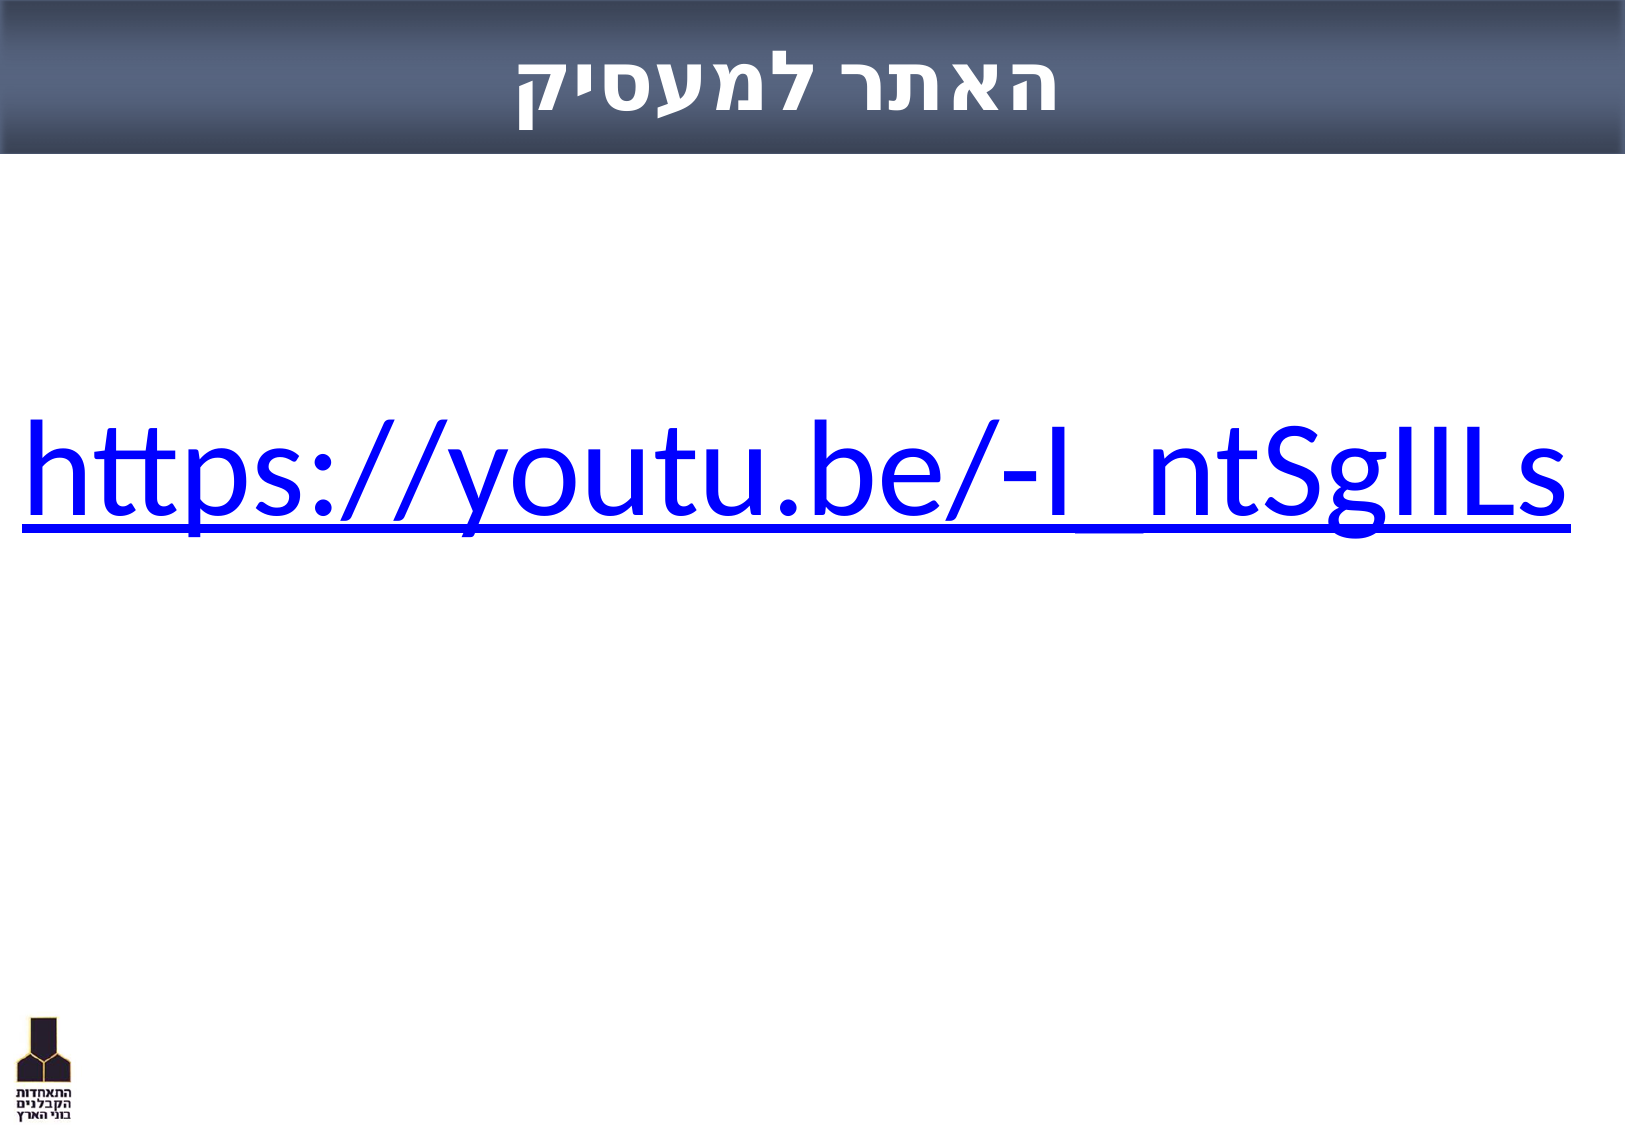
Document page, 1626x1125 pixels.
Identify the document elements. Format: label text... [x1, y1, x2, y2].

picture [0, 0, 1625, 155]
picture [6, 1010, 82, 1125]
text_box https://youtu.be/-I_ntSgIILs [7, 370, 1625, 550]
